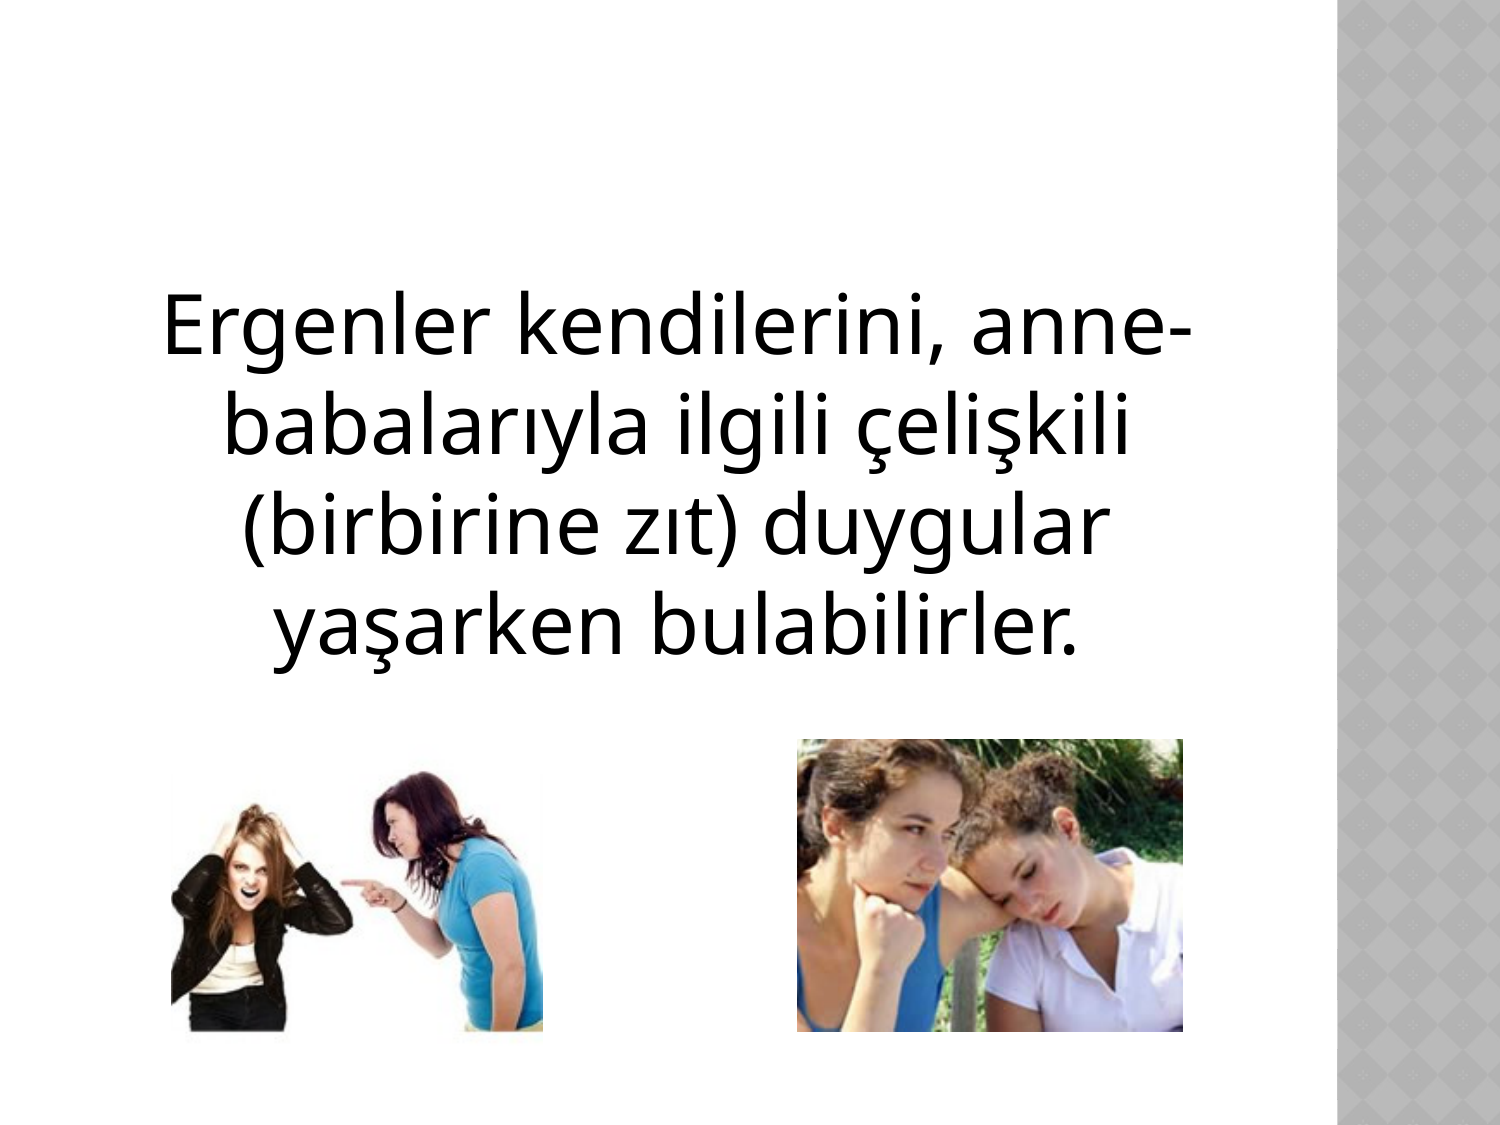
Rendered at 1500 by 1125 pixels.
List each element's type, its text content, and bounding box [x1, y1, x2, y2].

list Ergenler kendilerini, anne-babalarıyla ilgili çelişkili (birbirine zıt) duygular yaşarken bulabilirler. [75, 264, 1263, 1060]
picture [796, 739, 1184, 1033]
picture [170, 715, 544, 1088]
